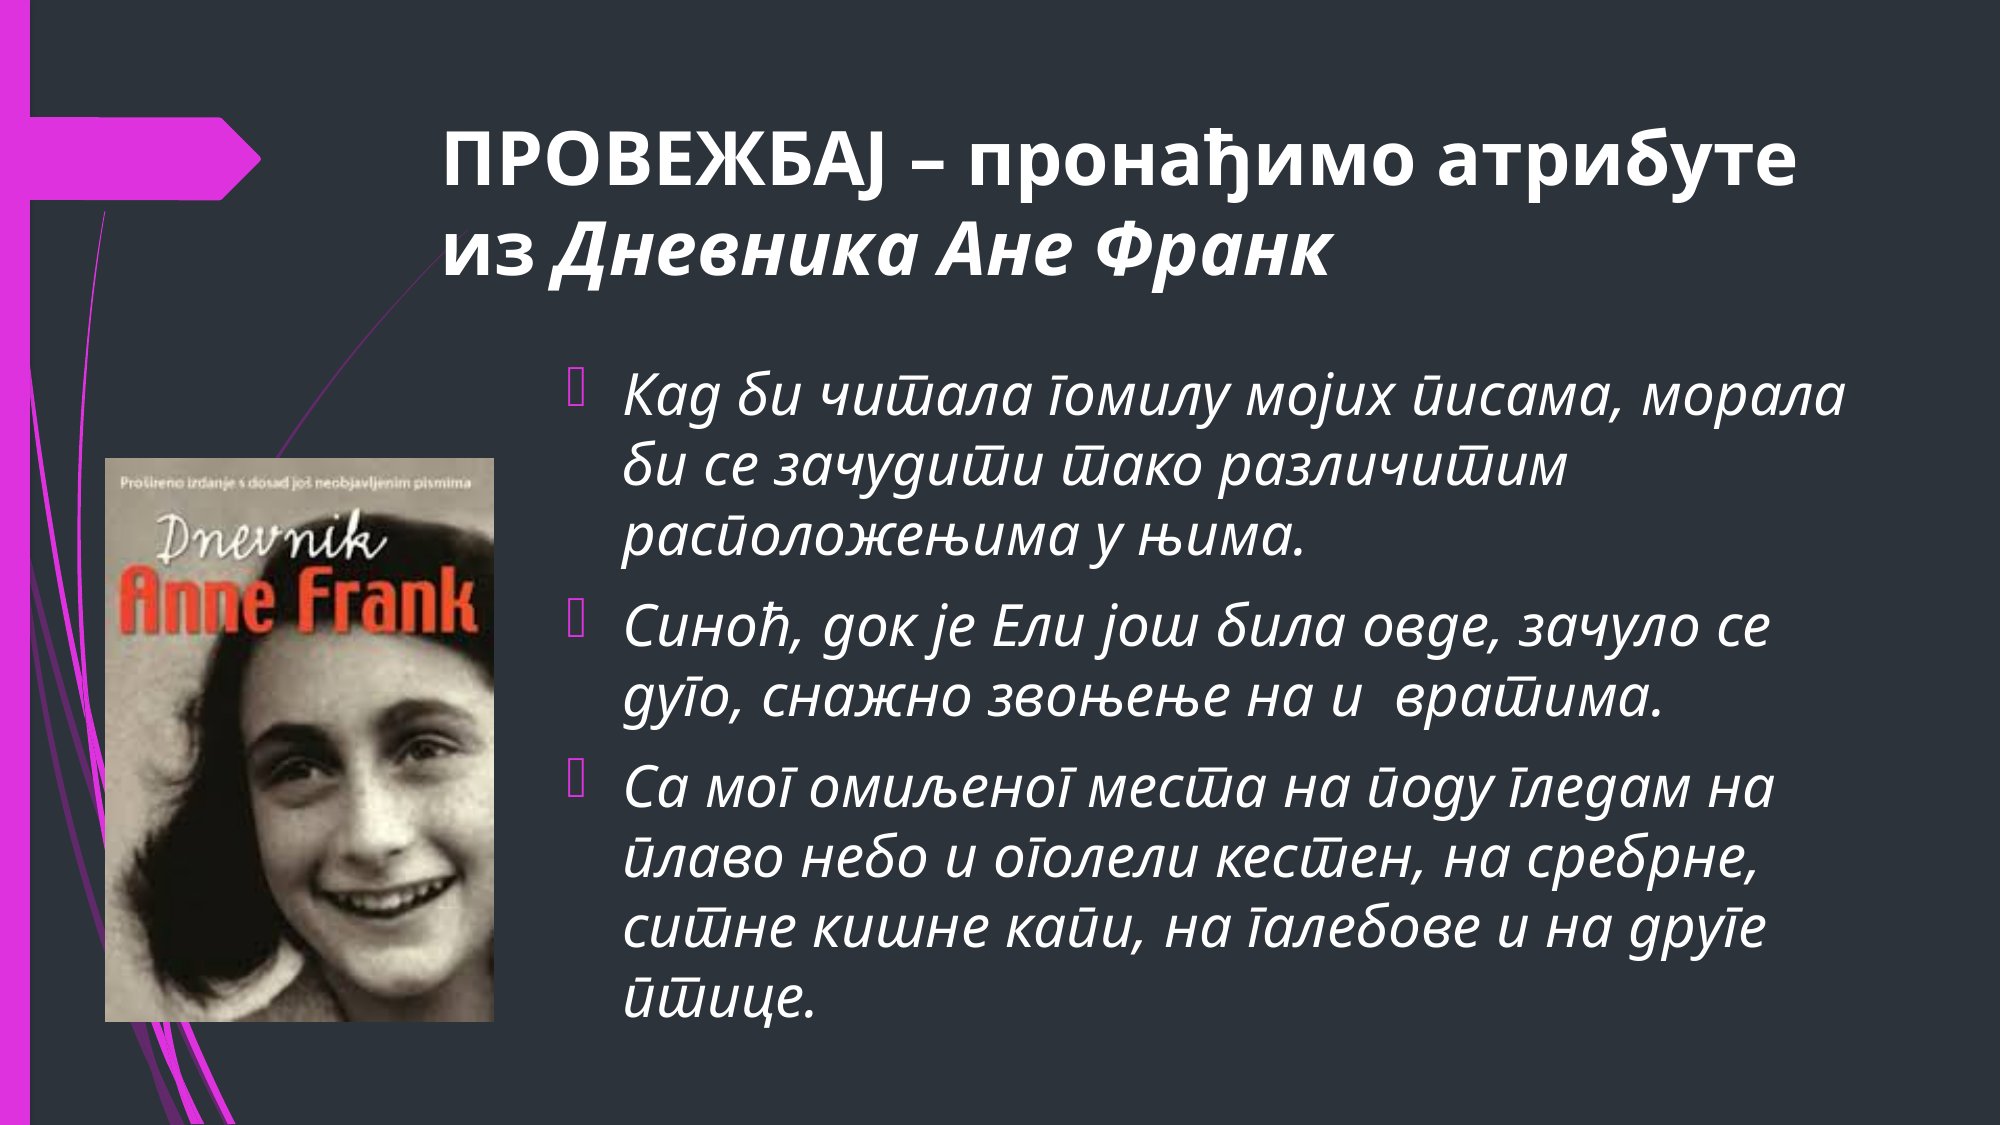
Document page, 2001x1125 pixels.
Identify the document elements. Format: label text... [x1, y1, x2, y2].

list Кад би читала гомилу мојих писама, морала би се зачудити тако различитим расположењима у њима. Синоћ, док је Ели још била овде, зачуло се дуго, снажно звоњење на и вратима. Са мог омиљеног места на поду гледам на плаво небо и оголели кестен, на сребрне, ситне кишне капи, на галебове и на друге птице. [551, 350, 1888, 904]
title ПРОВЕЖБАЈ – пронађимо атрибуте из Дневника Ане Франк [425, 102, 1888, 313]
picture [105, 458, 494, 1022]
